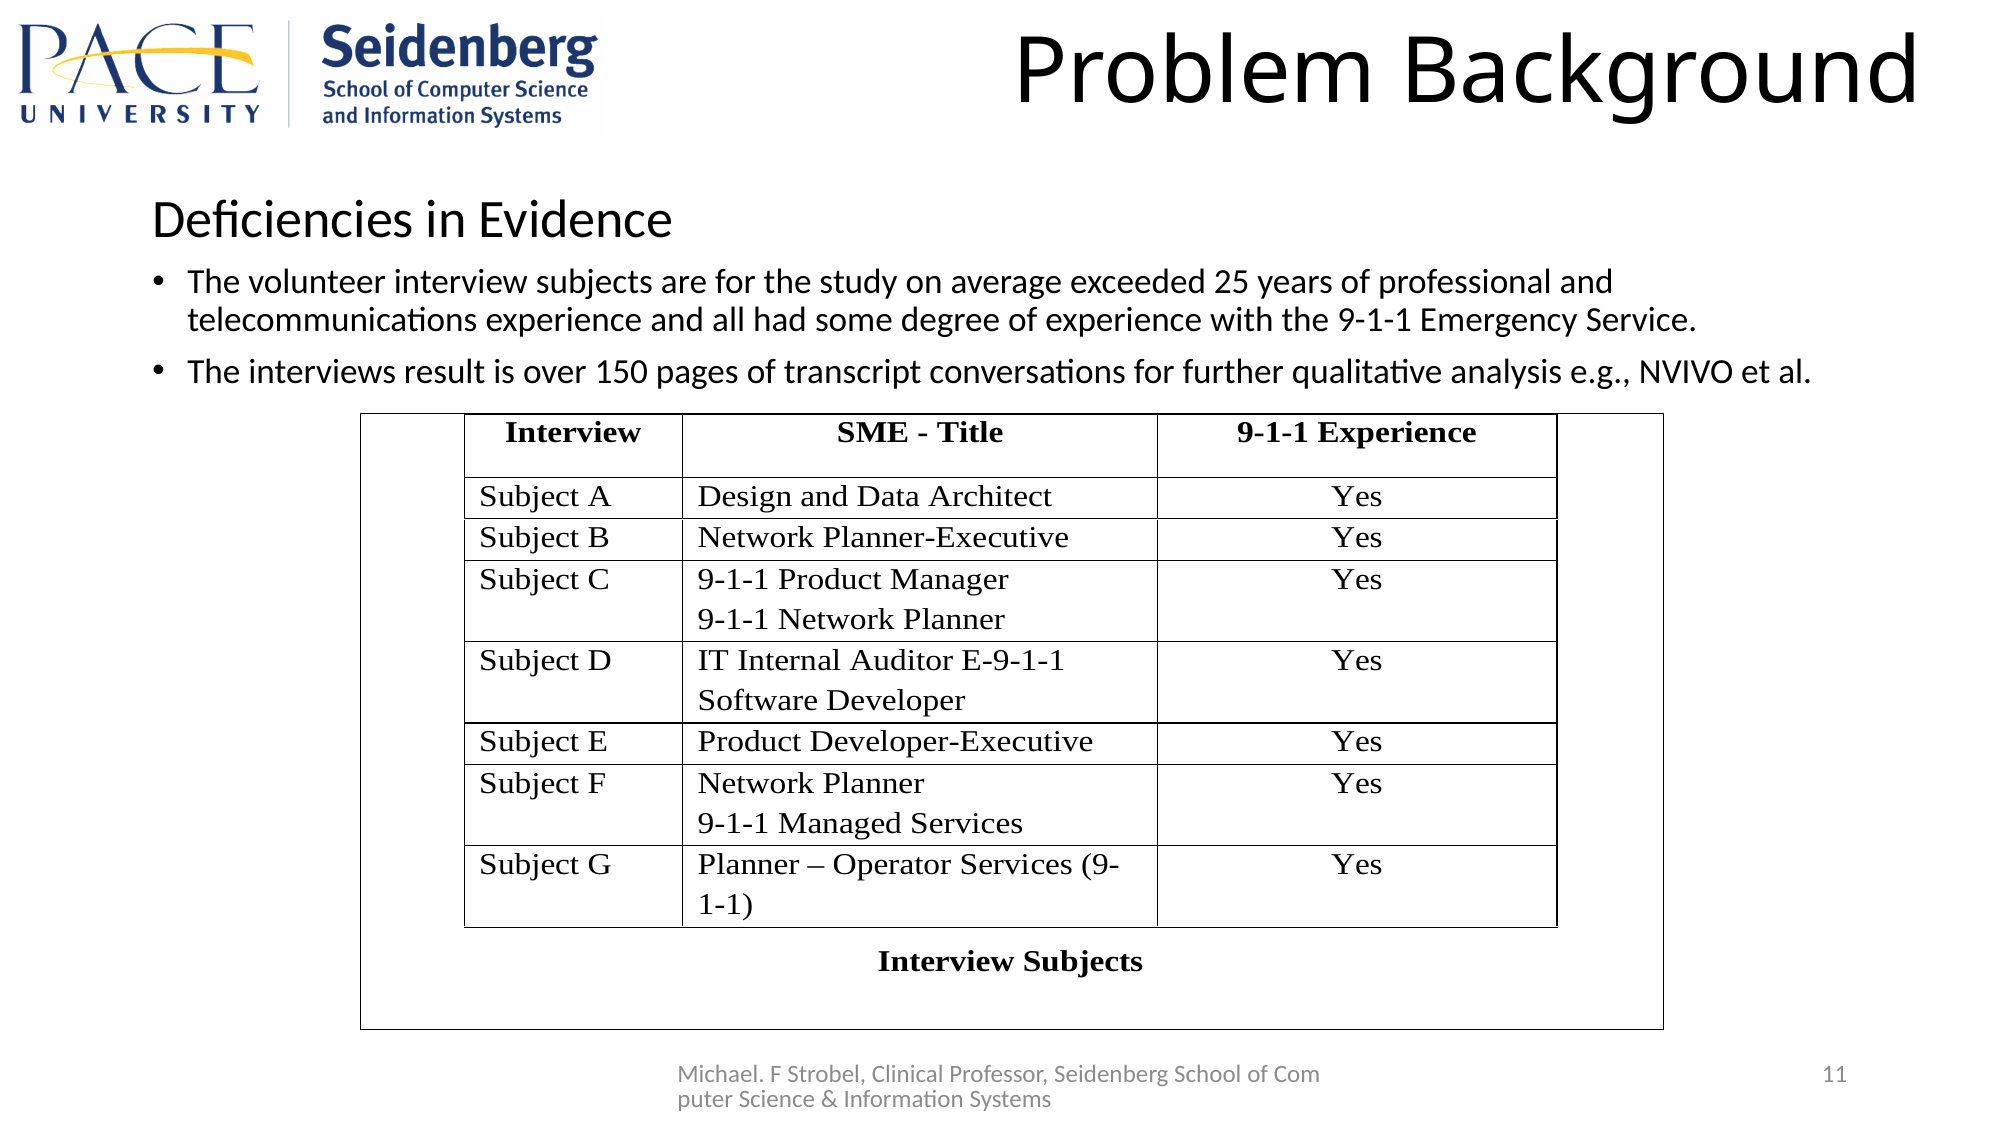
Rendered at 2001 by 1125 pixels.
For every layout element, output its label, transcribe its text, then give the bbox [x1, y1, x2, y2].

text_box Problem Background [625, 15, 1938, 130]
slide_number 11 [1412, 1042, 1863, 1103]
picture [18, 15, 604, 136]
list Deficiencies in Evidence The volunteer interview subjects are for the study on average exceeded 25 years of professional and telecommunications experience and all had some degree of experience with the 9-1-1 Emergency Service. The interviews result is over 150 pages of transcript conversations for further qualitative analysis e.g., NVIVO et al. [137, 183, 1844, 429]
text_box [360, 413, 1664, 1030]
footer Michael. F Strobel, Clinical Professor, Seidenberg School of Computer Science & Information Systems [662, 1042, 1338, 1103]
